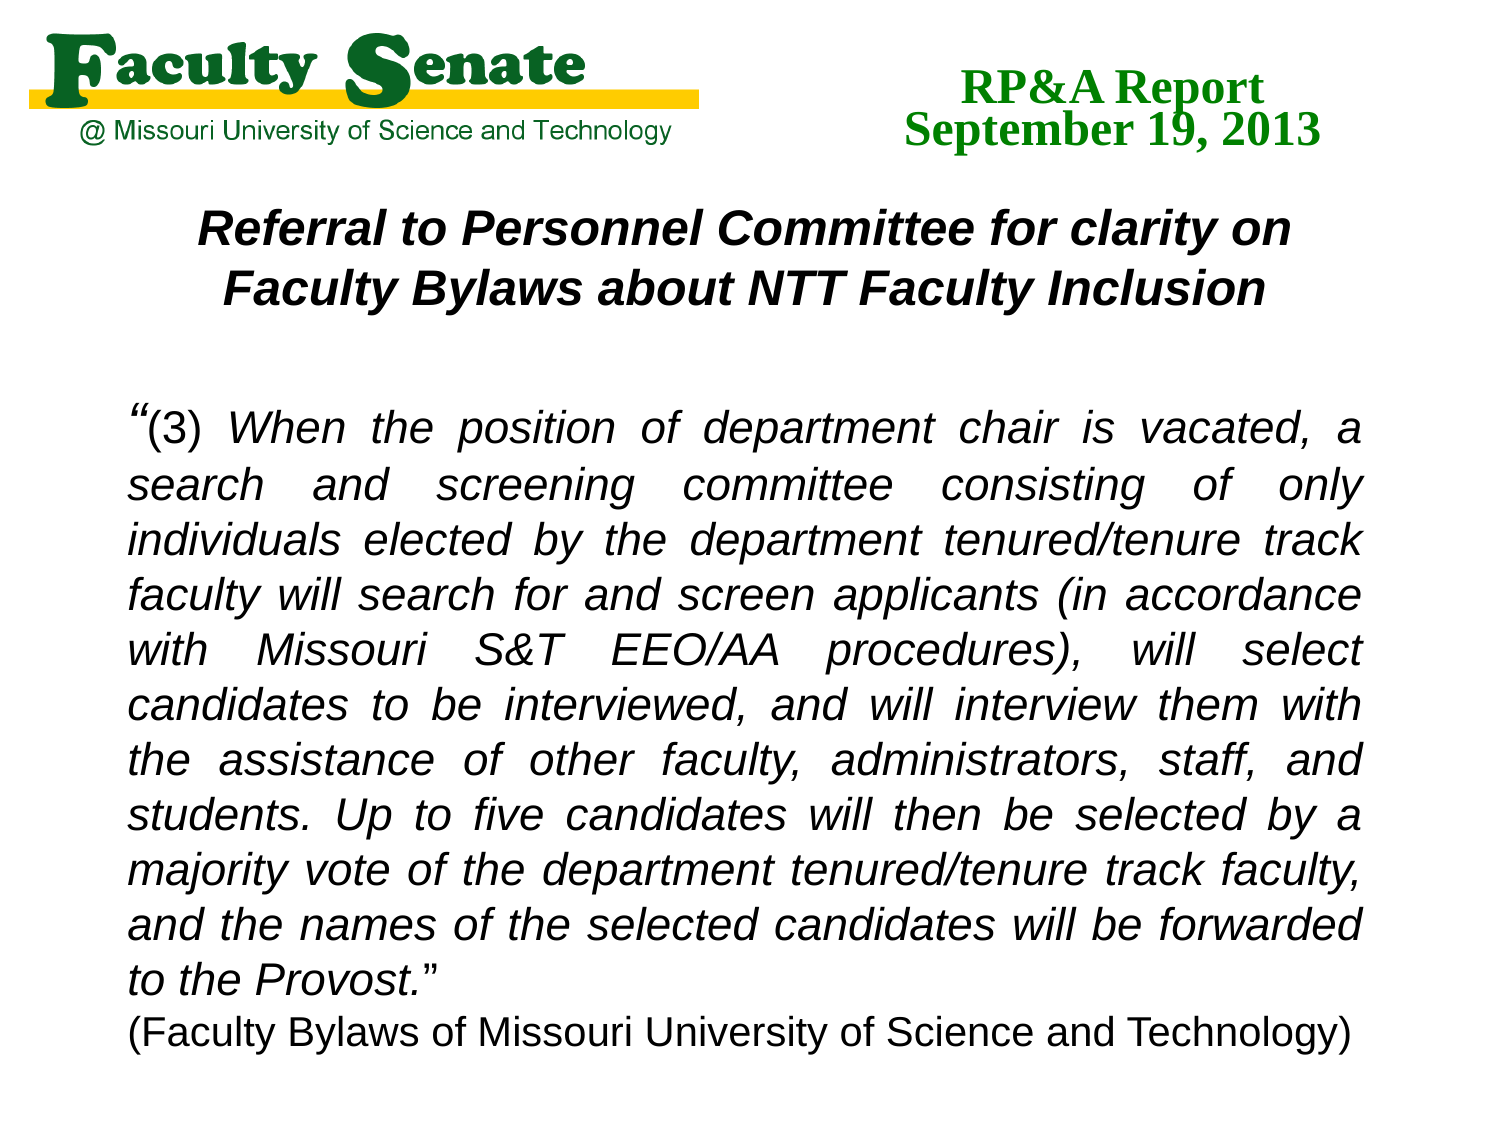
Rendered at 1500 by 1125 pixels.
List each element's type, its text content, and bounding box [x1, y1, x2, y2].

picture [28, 0, 728, 155]
text_box RP&A Report September 19, 2013 [750, 62, 1475, 174]
text_box Referral to Personnel Committee for clarity on Faculty Bylaws about NTT Faculty Inclusion “(3) When the position of department chair is vacated, a search and screening committee consisting of only individuals elected by the department tenured/tenure track faculty will search for and screen applicants (in accordance with Missouri S&T EEO/AA procedures), will select candidates to be interviewed, and will interview them with the assistance of other faculty, administrators, staff, and students. Up to five candidates will then be selected by a majority vote of the department tenured/tenure track faculty, and the names of the selected candidates will be forwarded to the Provost.” (Faculty Bylaws of Missouri University of Science and Technology) [112, 187, 1379, 1125]
